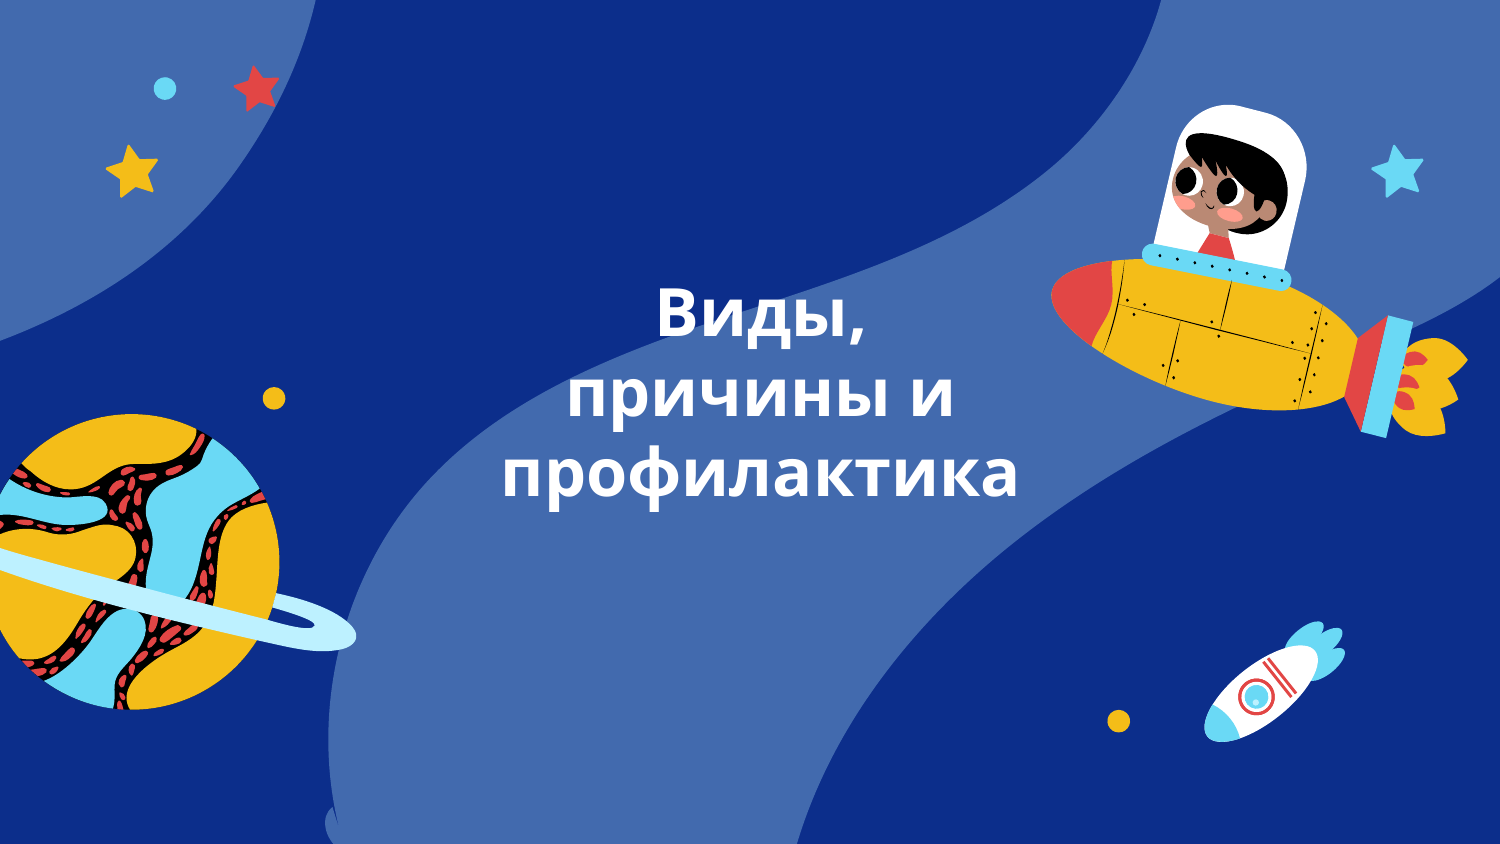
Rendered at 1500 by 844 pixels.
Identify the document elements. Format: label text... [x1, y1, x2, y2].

title Виды, причины и профилактика [474, 311, 1048, 467]
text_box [1043, 104, 1468, 439]
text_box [1202, 616, 1344, 748]
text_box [0, 413, 362, 711]
